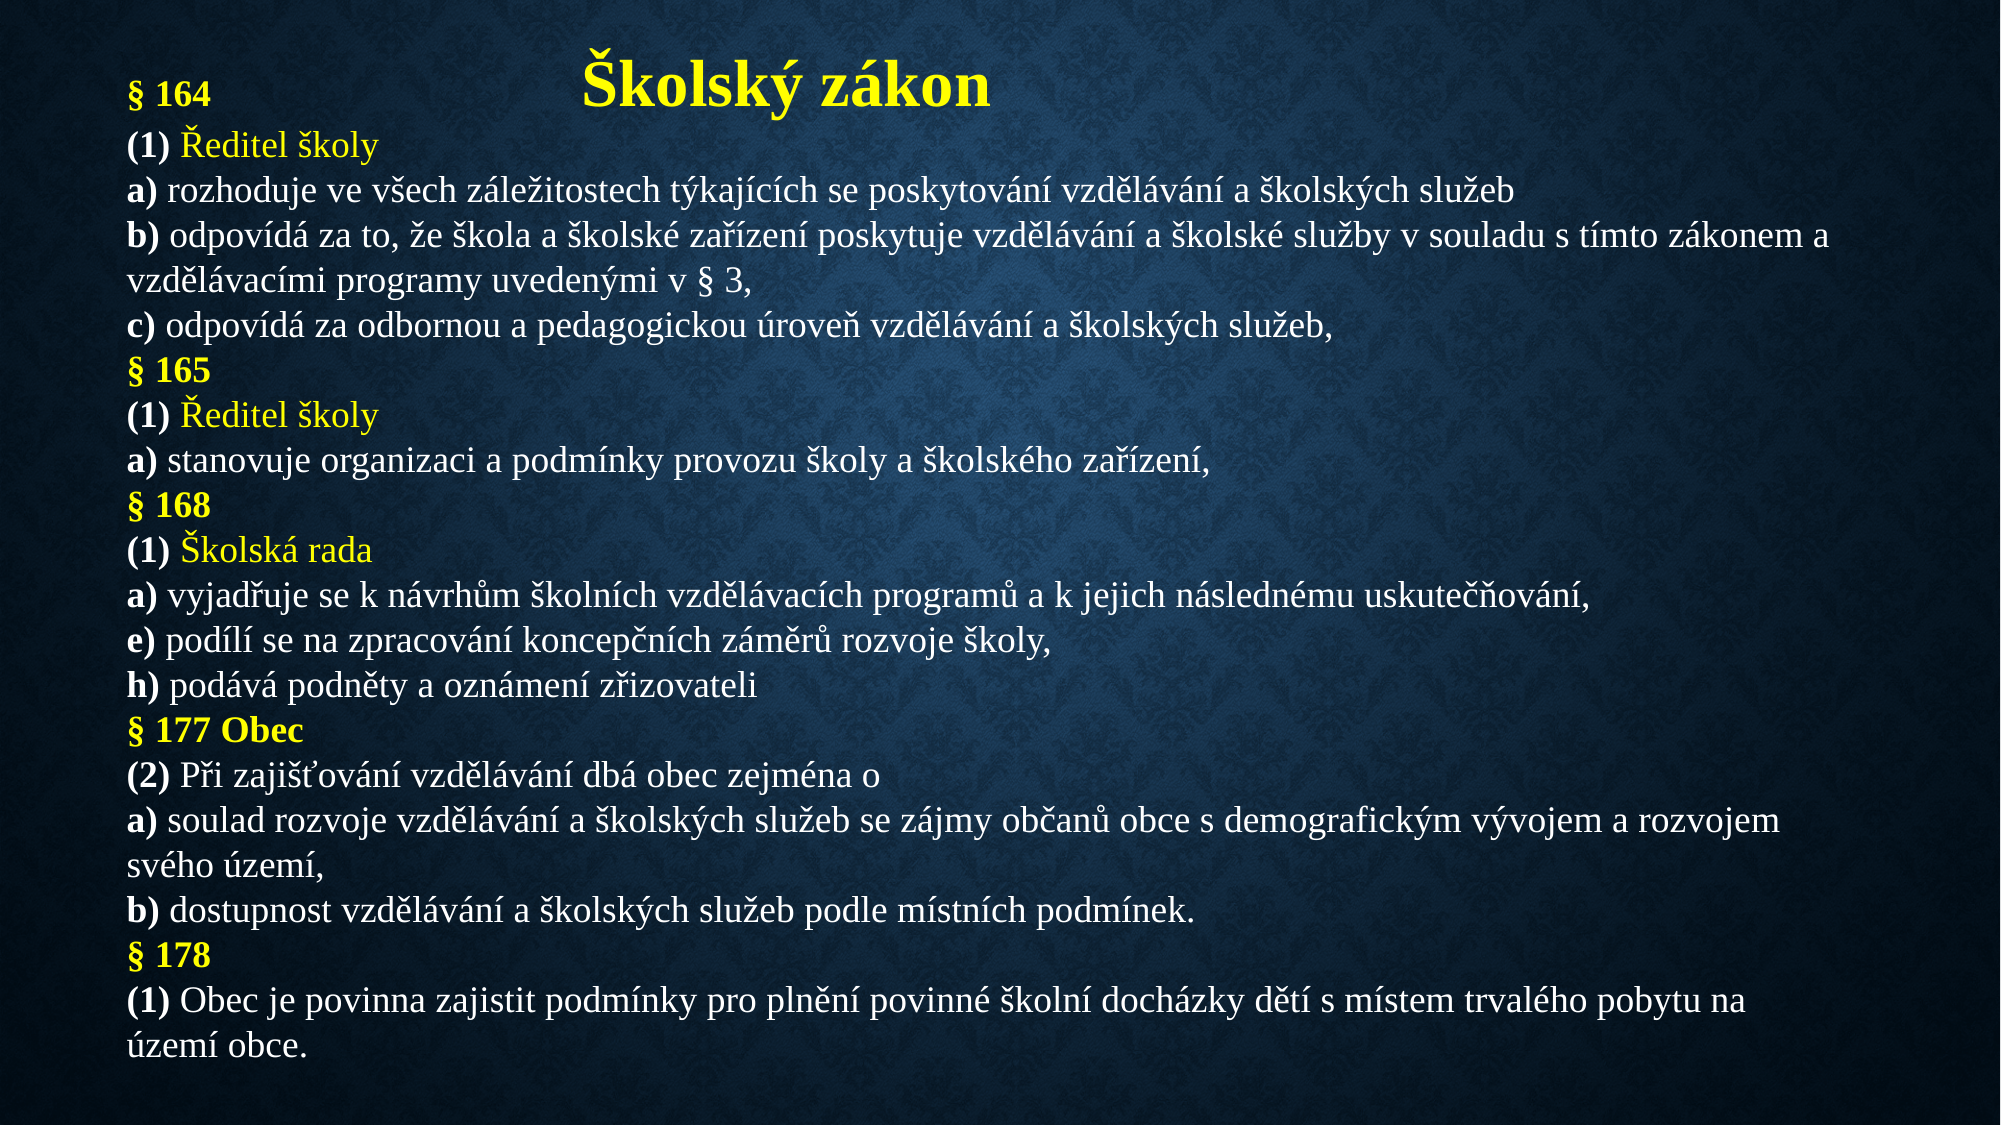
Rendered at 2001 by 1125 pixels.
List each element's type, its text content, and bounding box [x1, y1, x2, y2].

picture [0, 0, 2001, 1125]
text_box § 164 Školský zákon (1) Ředitel školy a) rozhoduje ve všech záležitostech týkajících se poskytování vzdělávání a školských služeb b) odpovídá za to, že škola a školské zařízení poskytuje vzdělávání a školské služby v souladu s tímto zákonem a vzdělávacími programy uvedenými v § 3, c) odpovídá za odbornou a pedagogickou úroveň vzdělávání a školských služeb, § 165 (1) Ředitel školy a) stanovuje organizaci a podmínky provozu školy a školského zařízení, § 168 (1) Školská rada a) vyjadřuje se k návrhům školních vzdělávacích programů a k jejich následnému uskutečňování, e) podílí se na zpracování koncepčních záměrů rozvoje školy, h) podává podněty a oznámení zřizovateli § 177 Obec (2) Při zajišťování vzdělávání dbá obec zejména o a) soulad rozvoje vzdělávání a školských služeb se zájmy občanů obce s demografickým vývojem a rozvojem svého území, b) dostupnost vzdělávání a školských služeb podle místních podmínek. § 178 (1) Obec je povinna zajistit podmínky pro plnění povinné školní docházky dětí s místem trvalého pobytu na území obce. [111, 32, 1853, 1125]
